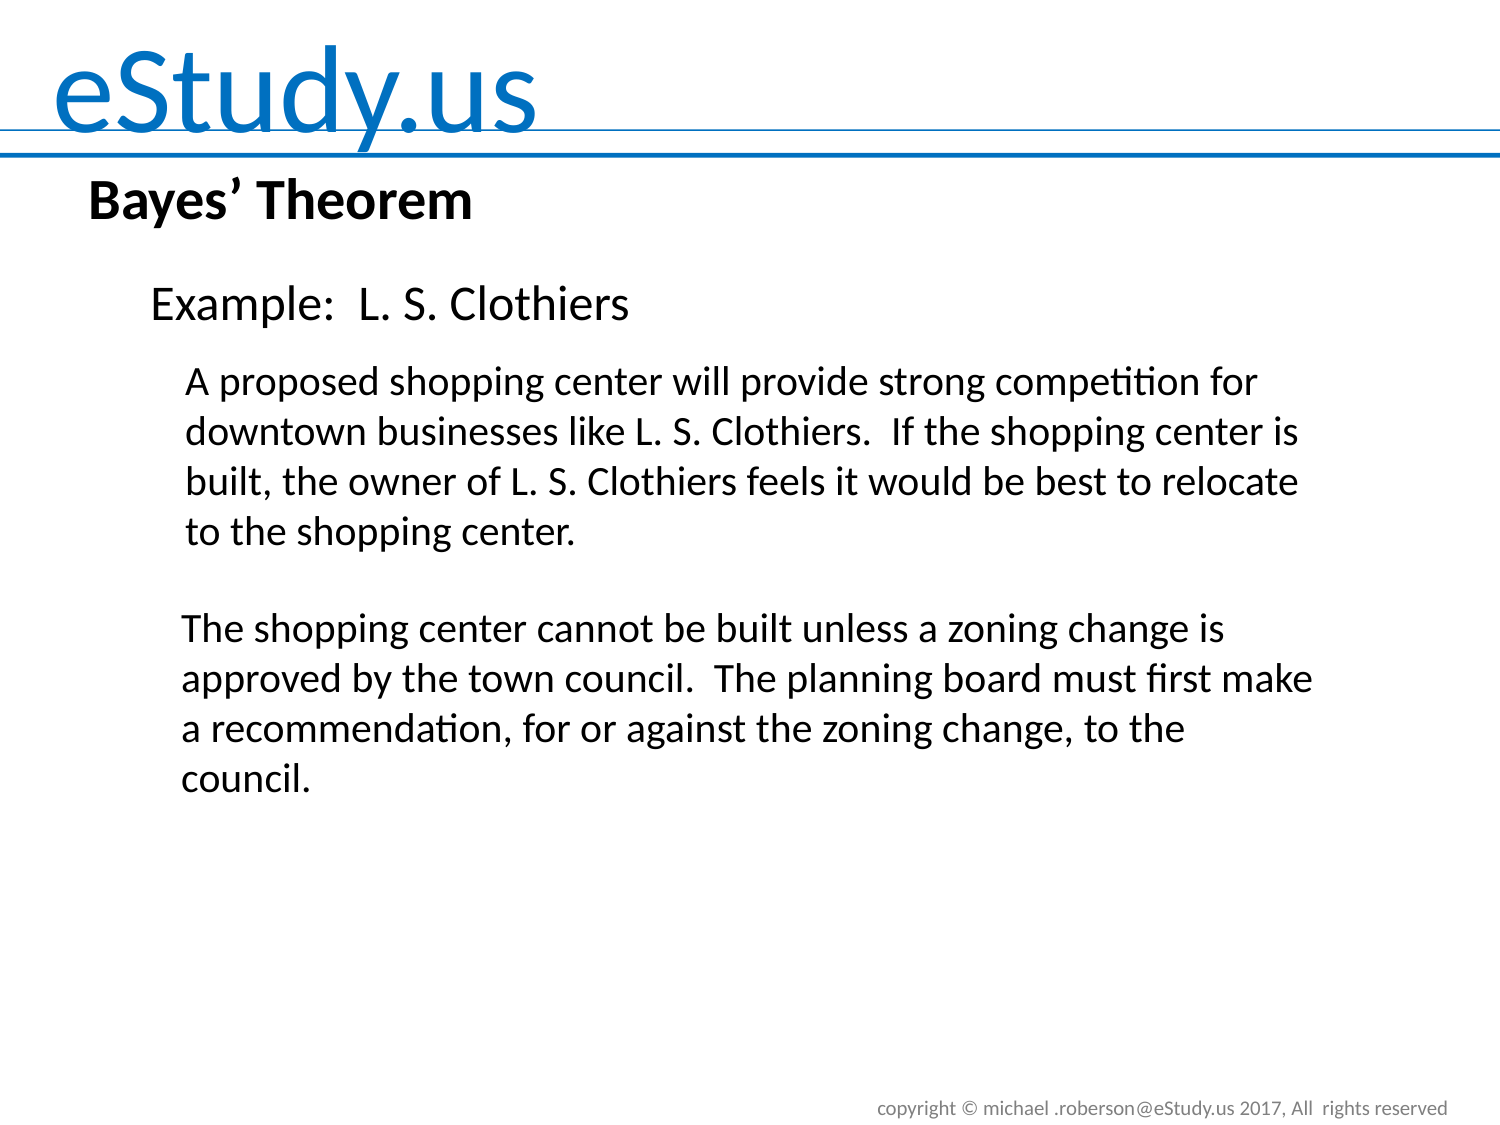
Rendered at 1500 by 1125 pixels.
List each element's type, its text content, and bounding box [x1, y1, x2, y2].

text_box The shopping center cannot be built unless a zoning change is approved by the town council. The planning board must first make a recommendation, for or against the zoning change, to the council. [170, 595, 1328, 765]
list A proposed shopping center will provide strong competition for downtown businesses like L. S. Clothiers. If the shopping center is built, the owner of L. S. Clothiers feels it would be best to relocate to the shopping center. [170, 346, 1330, 681]
text_box Bayes’ Theorem [77, 158, 1353, 234]
text_box Example: L. S. Clothiers [139, 265, 1064, 326]
